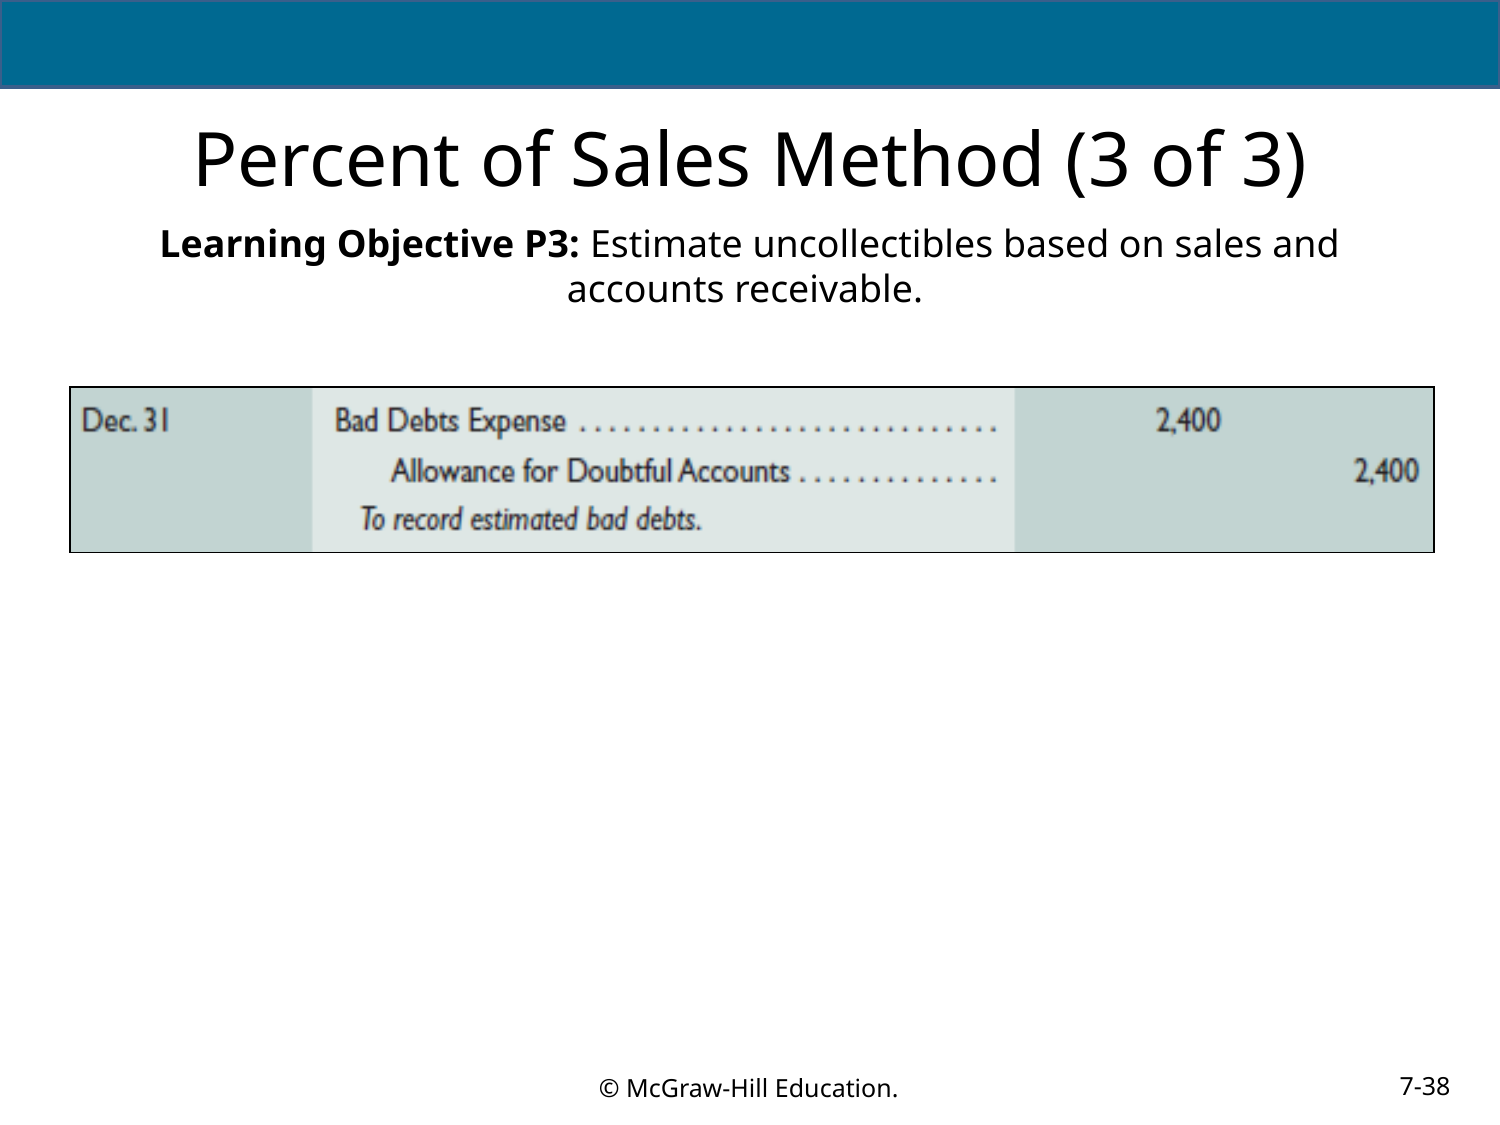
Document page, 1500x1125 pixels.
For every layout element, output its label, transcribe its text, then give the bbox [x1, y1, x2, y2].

picture [70, 387, 1434, 553]
title Percent of Sales Method (3 of 3) [0, 87, 1500, 225]
list Learning Objective P3: Estimate uncollectibles based on sales and accounts receivable. [62, 212, 1438, 325]
